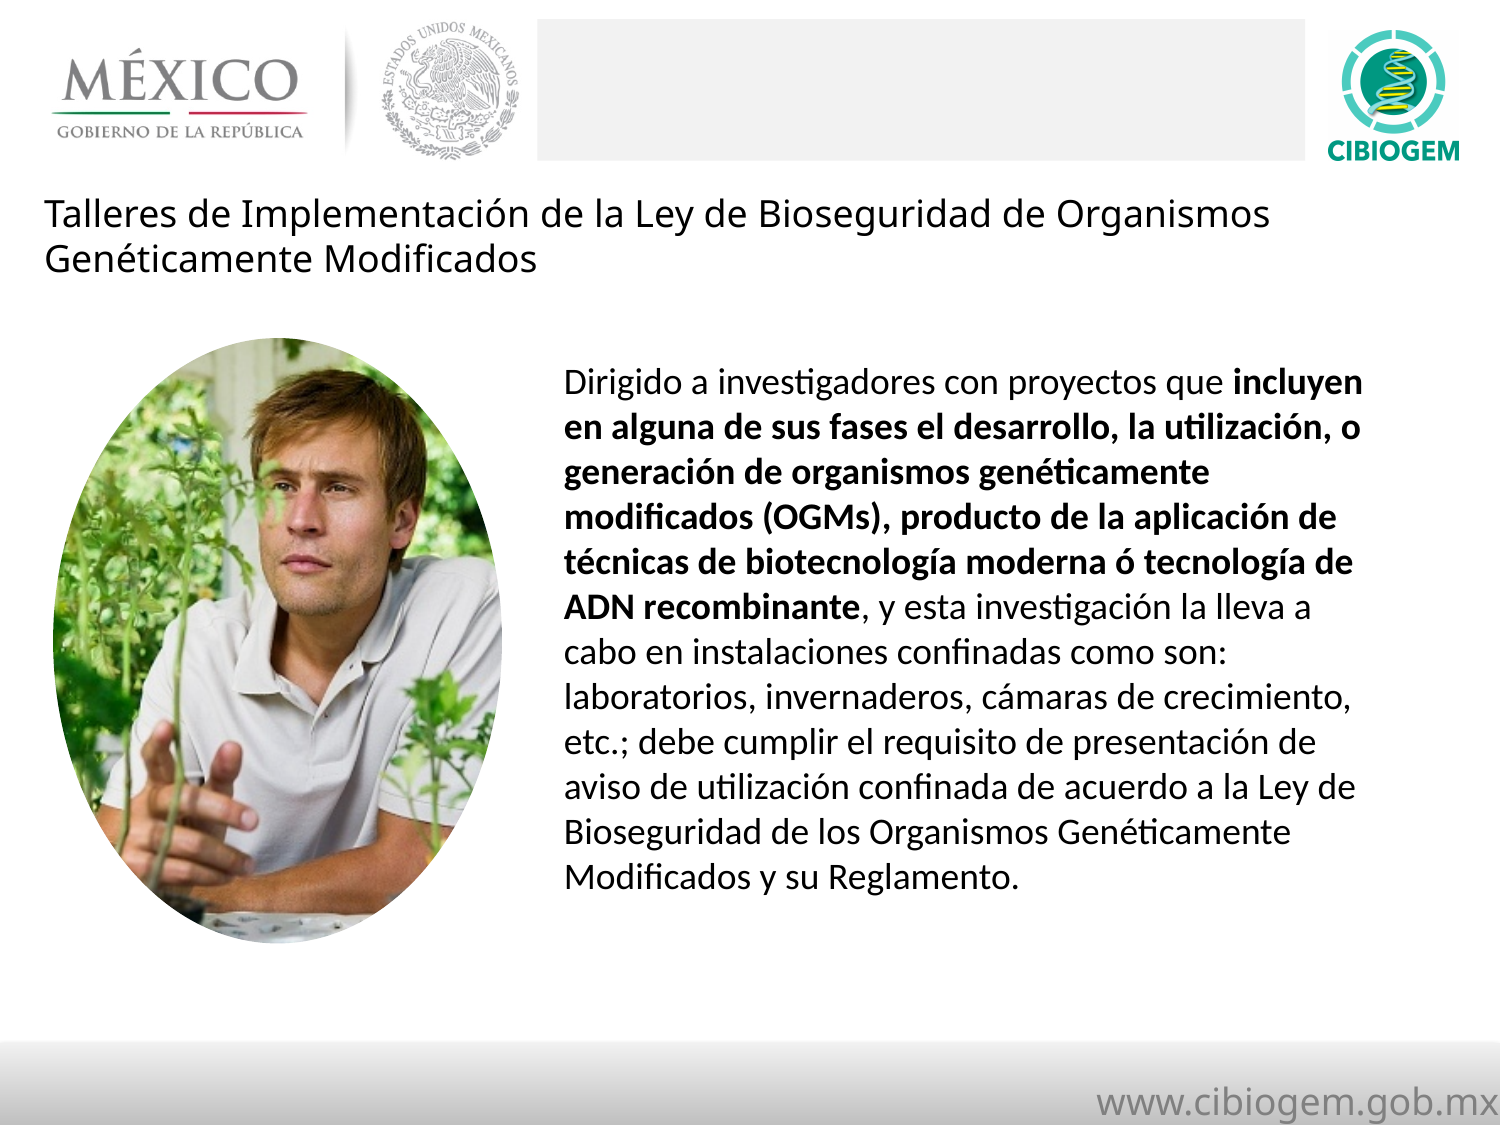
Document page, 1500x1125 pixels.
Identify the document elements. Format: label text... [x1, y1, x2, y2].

picture [52, 337, 503, 944]
text_box Dirigido a investigadores con proyectos que incluyen en alguna de sus fases el desarrollo, la utilización, o generación de organismos genéticamente modificados (OGMs), producto de la aplicación de técnicas de biotecnología moderna ó tecnología de ADN recombinante, y esta investigación la lleva a cabo en instalaciones confinadas como son: laboratorios, invernaderos, cámaras de crecimiento, etc.; debe cumplir el requisito de presentación de aviso de utilización confinada de acuerdo a la Ley de Bioseguridad de los Organismos Genéticamente Modificados y su Reglamento. [549, 349, 1388, 905]
text_box Talleres de Implementación de la Ley de Bioseguridad de Organismos Genéticamente Modificados [29, 182, 1500, 288]
picture [29, 19, 532, 162]
picture [1328, 30, 1459, 161]
